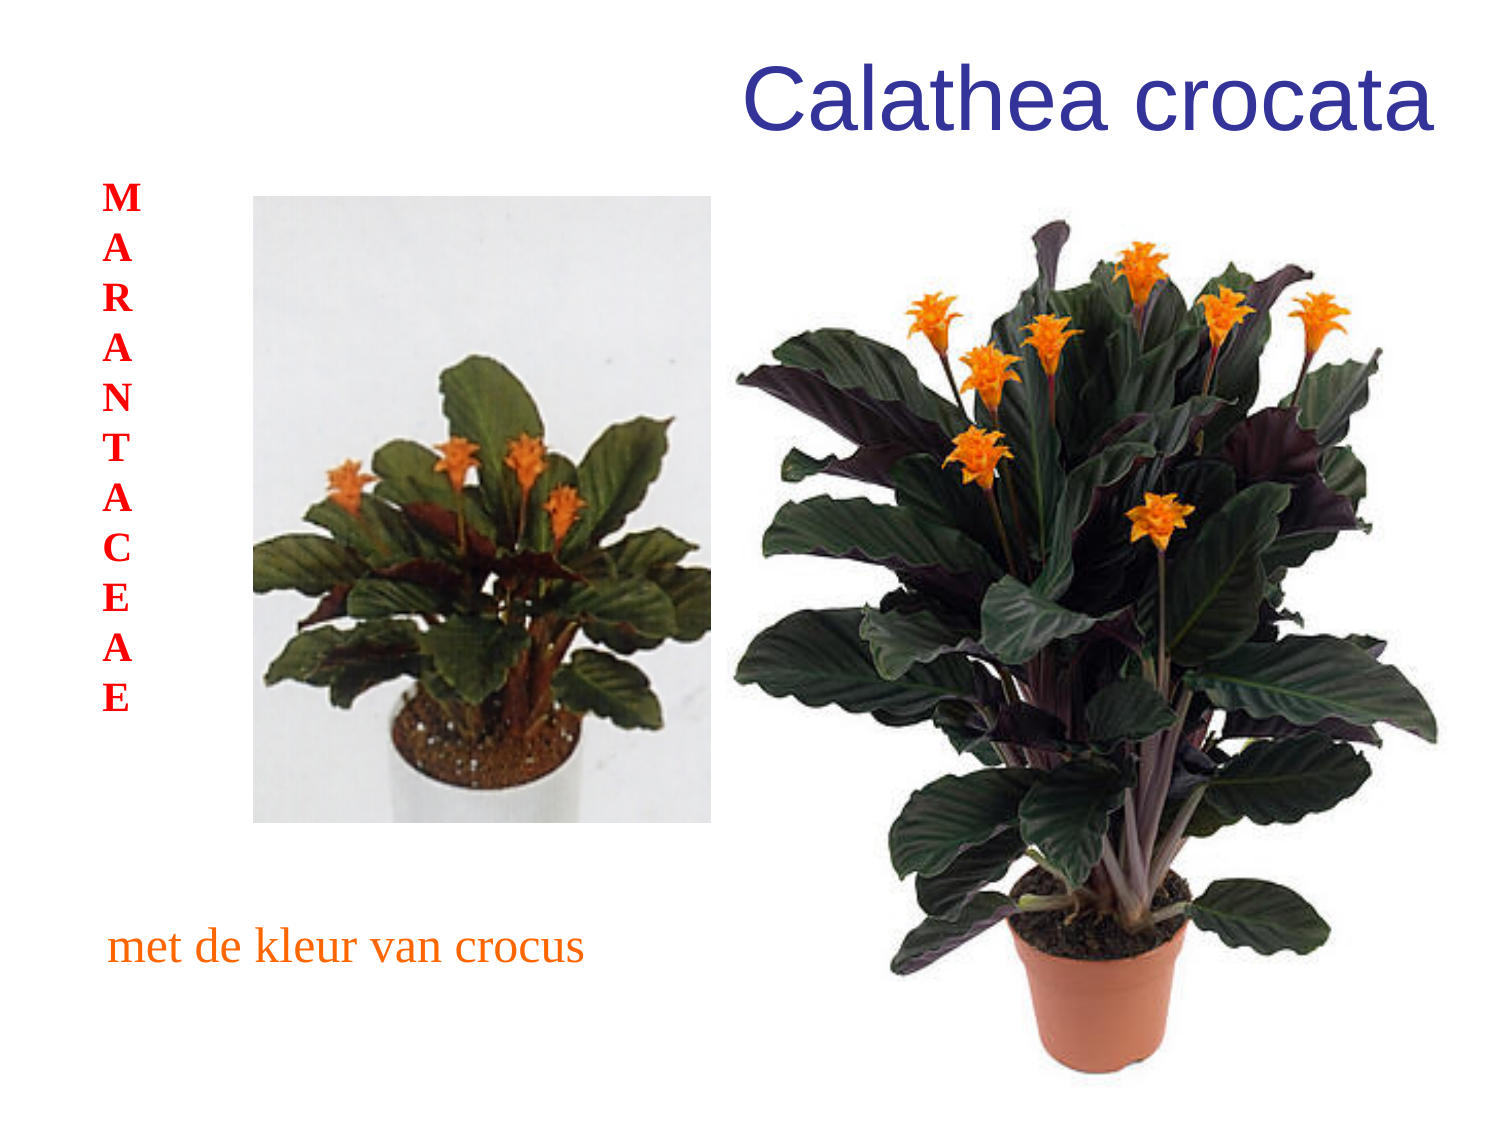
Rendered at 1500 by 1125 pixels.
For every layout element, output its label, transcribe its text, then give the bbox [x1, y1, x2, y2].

text_box met de kleur van crocus [0, 904, 601, 980]
picture [253, 196, 711, 823]
title Calathea crocata [100, 0, 1451, 188]
text_box MARANTACEAE [87, 162, 150, 728]
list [725, 172, 1448, 1090]
